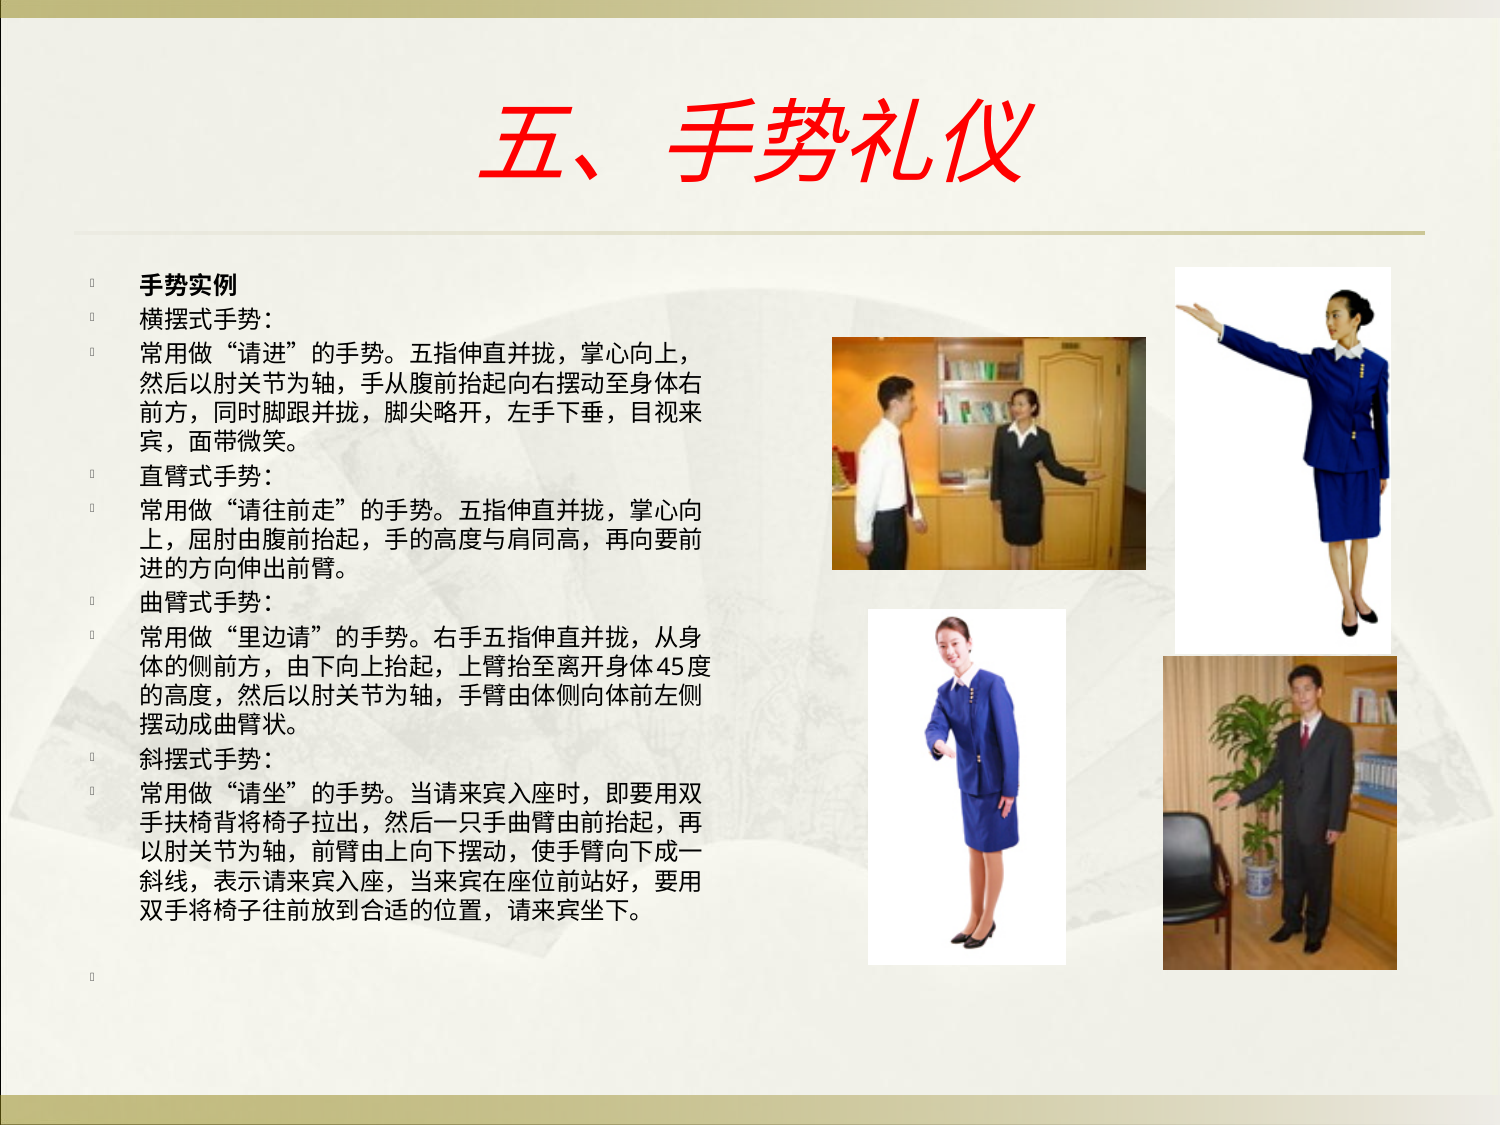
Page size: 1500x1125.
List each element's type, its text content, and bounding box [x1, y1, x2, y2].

list 手势实例 横摆式手势： 常用做“请进”的手势。五指伸直并拢，掌心向上，然后以肘关节为轴，手从腹前抬起向右摆动至身体右前方，同时脚跟并拢，脚尖略开，左手下垂，目视来宾，面带微笑。 直臂式手势： 常用做“请往前走”的手势。五指伸直并拢，掌心向上，屈肘由腹前抬起，手的高度与肩同高，再向要前进的方向伸出前臂。 曲臂式手势： 常用做“里边请”的手势。右手五指伸直并拢，从身体的侧前方，由下向上抬起，上臂抬至离开身体45度的高度，然后以肘关节为轴，手臂由体侧向体前左侧摆动成曲臂状。 斜摆式手势： 常用做“请坐”的手势。当请来宾入座时，即要用双手扶椅背将椅子拉出，然后一只手曲臂由前抬起，再以肘关节为轴，前臂由上向下摆动，使手臂向下成一斜线，表示请来宾入座，当来宾在座位前站好，要用双手将椅子往前放到合适的位置，请来宾坐下。 [74, 262, 738, 1006]
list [832, 337, 1146, 570]
picture [0, 18, 1500, 1095]
title 五、手势礼仪 [74, 44, 1426, 233]
